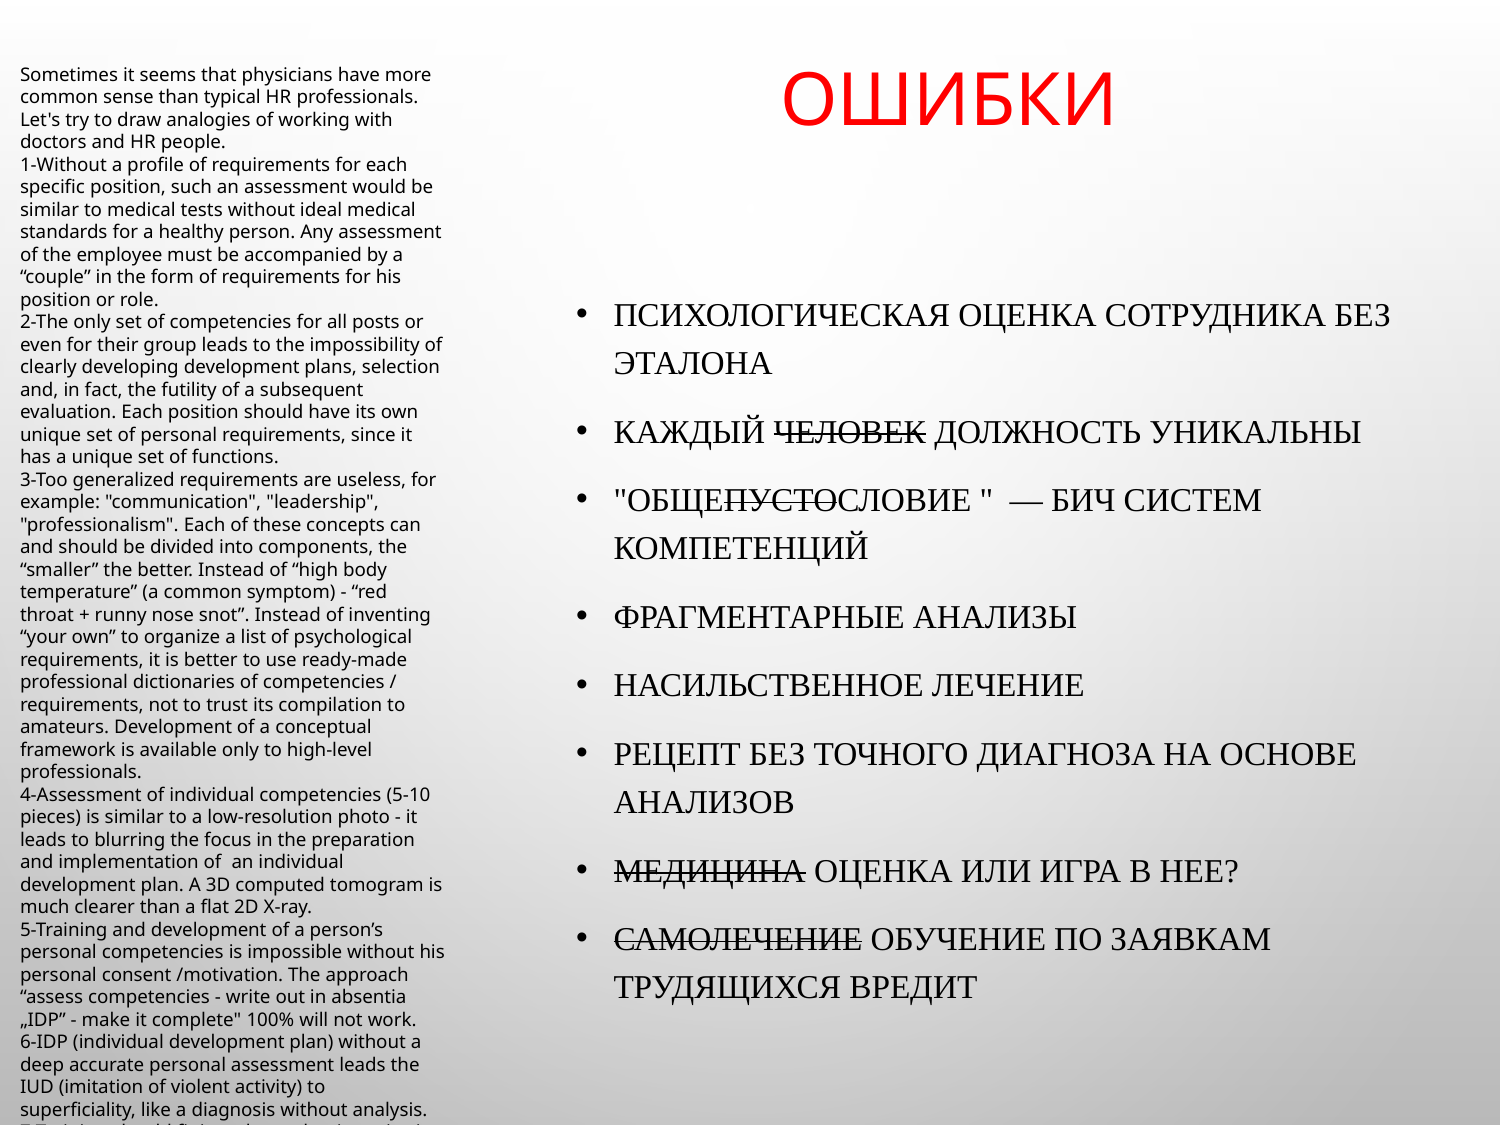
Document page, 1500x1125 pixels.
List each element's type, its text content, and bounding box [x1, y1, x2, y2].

text_box Sometimes it seems that physicians have more common sense than typical HR professionals. Let's try to draw analogies of working with doctors and HR people. 1-Without a profile of requirements for each specific position, such an assessment would be similar to medical tests without ideal medical standards for a healthy person. Any assessment of the employee must be accompanied by a “couple” in the form of requirements for his position or role. 2-The only set of competencies for all posts or even for their group leads to the impossibility of clearly developing development plans, selection and, in fact, the futility of a subsequent evaluation. Each position should have its own unique set of personal requirements, since it has a unique set of functions. 3-Too generalized requirements are useless, for example: "communication", "leadership", "professionalism". Each of these concepts can and should be divided into components, the “smaller” the better. Instead of “high body temperature” (a common symptom) - “red throat + runny nose snot”. Instead of inventing “your own” to organize a list of psychological requirements, it is better to use ready-made professional dictionaries of competencies / requirements, not to trust its compilation to amateurs. Development of a conceptual framework is available only to high-level professionals. 4-Assessment of individual competencies (5-10 pieces) is similar to a low-resolution photo - it leads to blurring the focus in the preparation and implementation of an individual development plan. A 3D computed tomogram is much clearer than a flat 2D X-ray. 5-Training and development of a person’s personal competencies is impossible without his personal consent /motivation. The approach “assess competencies - write out in absentia „IDP” - make it complete" 100% will not work. 6-IDP (individual development plan) without a deep accurate personal assessment leads the IUD (imitation of violent activity) to superficiality, like a diagnosis without analysis. 7-Training should fit into the evaluation criteria like a prescription in a pharmacy with a diagnosis. Learning without an explicit purpose is bad for the organization. You spend mediocre money on training. [5, 55, 460, 1125]
list Психологическая оценка сотрудника без эталона Каждый человек должность уникальны "Общепустословие " — бич систем компетенций Фрагментарные анализы Насильственное лечение Рецепт без точного диагноза на основе анализов Медицина оценка или игра в нее? Самолечение обучение по заявкам трудящихся вредит [561, 267, 1447, 1024]
title Ошибки [506, 54, 1392, 149]
picture [0, 0, 1500, 1125]
